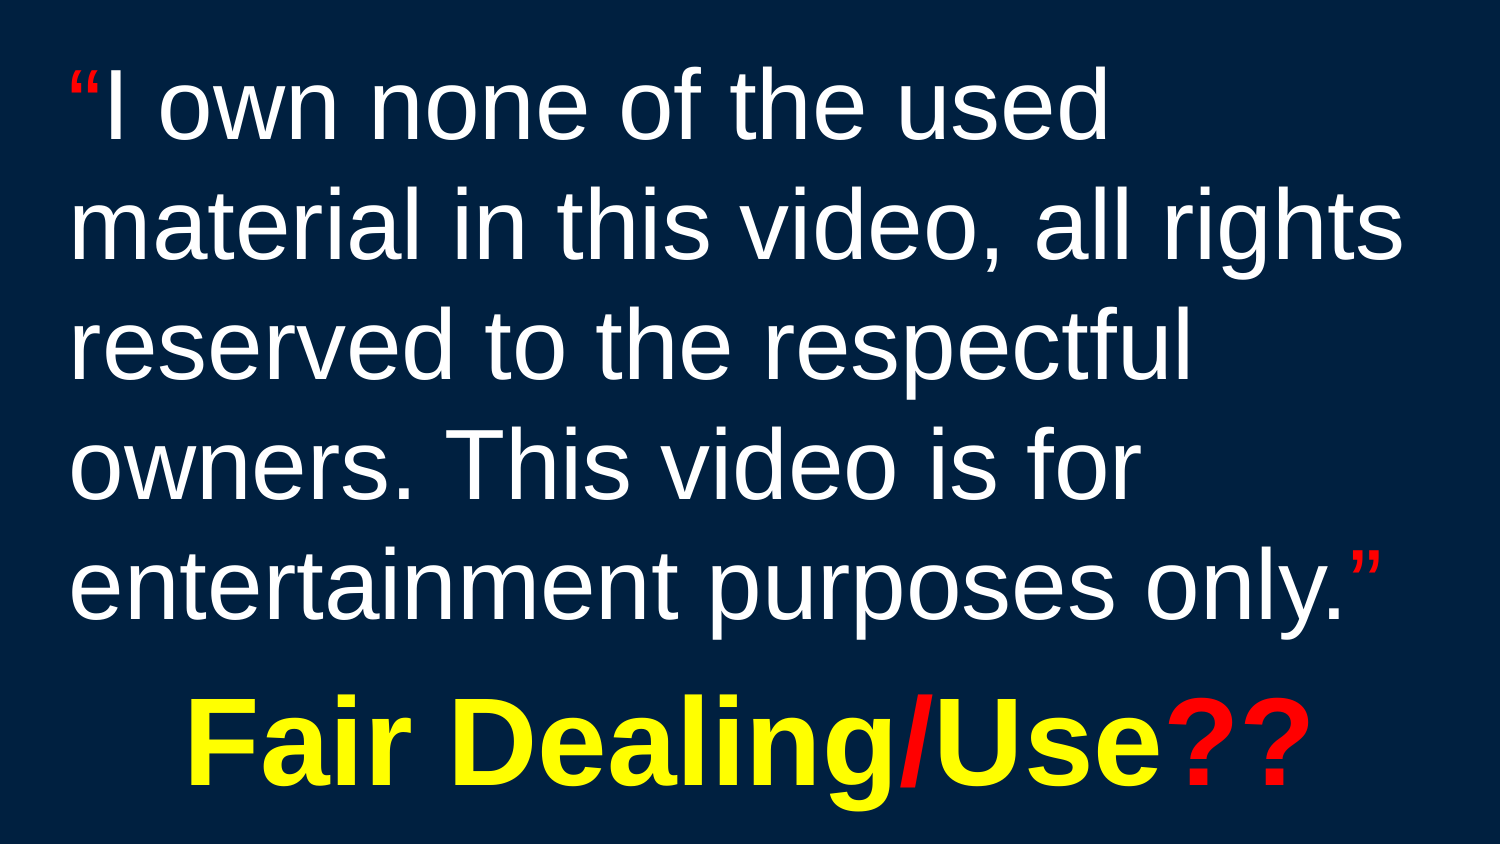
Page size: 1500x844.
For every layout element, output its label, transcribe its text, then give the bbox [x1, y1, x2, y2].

text_box “I own none of the used material in this video, all rights reserved to the respectful owners. This video is for entertainment purposes only.” [54, 32, 1446, 647]
text_box Fair Dealing/Use?? [169, 653, 1331, 818]
